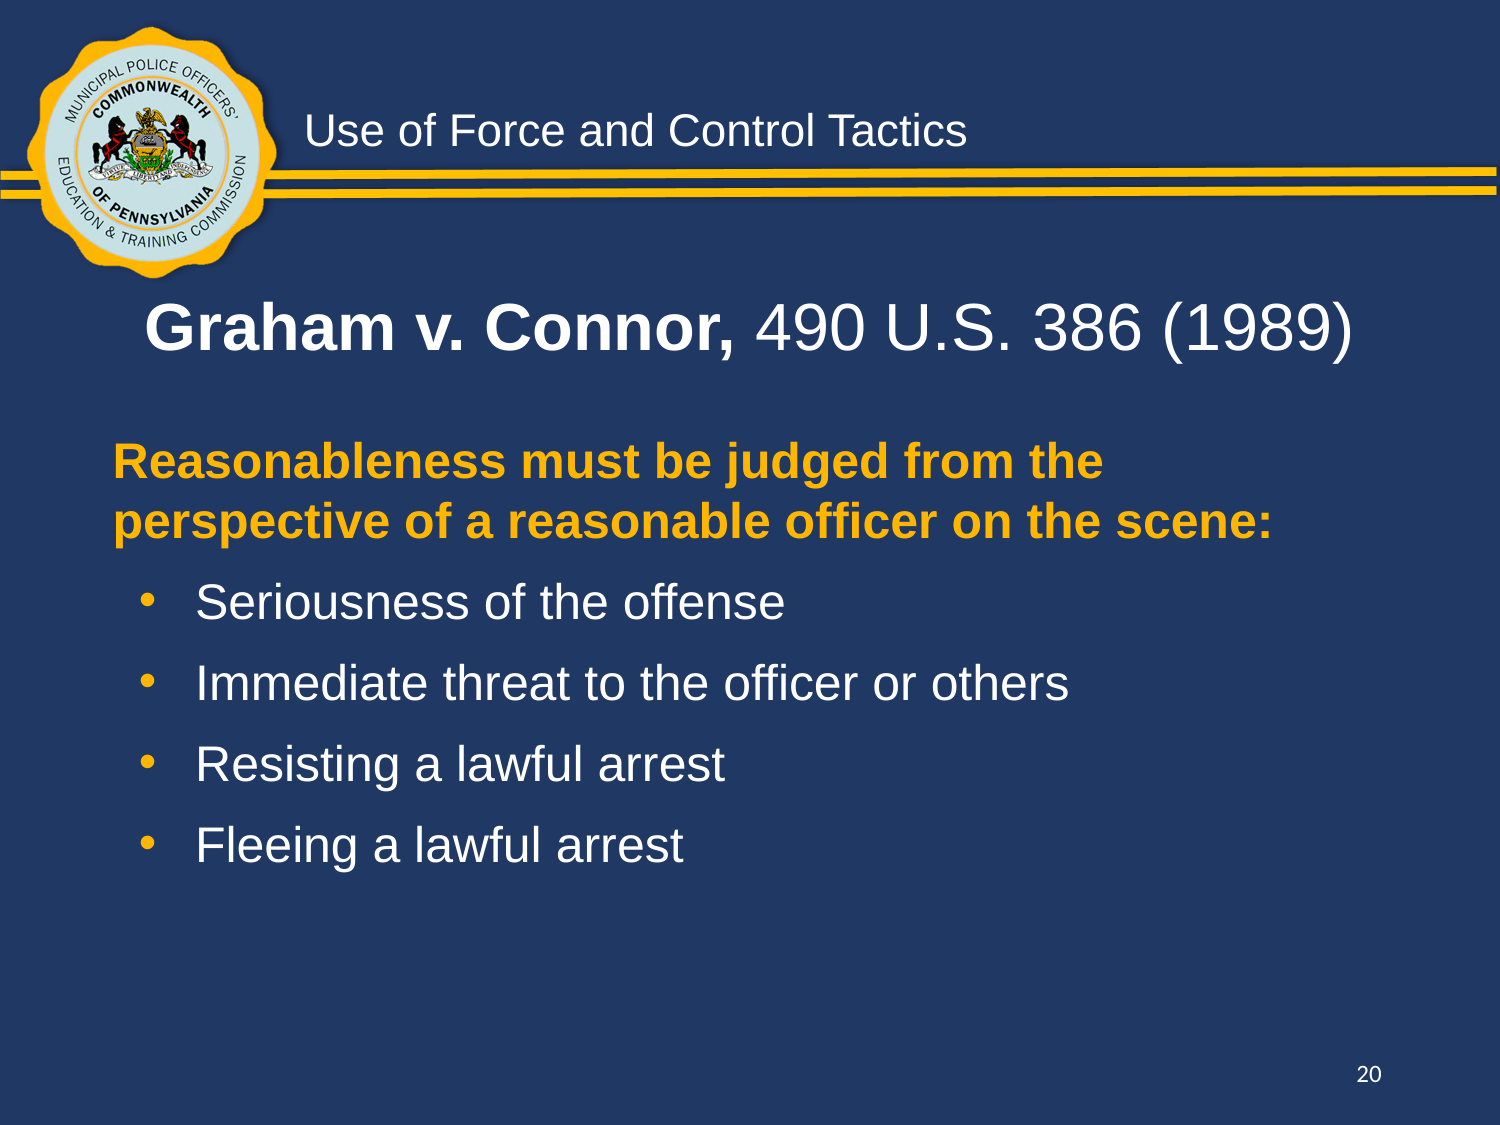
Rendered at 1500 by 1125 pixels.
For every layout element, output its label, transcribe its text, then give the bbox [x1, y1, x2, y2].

slide_number 20 [1059, 1042, 1397, 1103]
list Reasonableness must be judged from the perspective of a reasonable officer on the scene: Seriousness of the offense Immediate threat to the officer or others Resisting a lawful arrest Fleeing a lawful arrest [97, 413, 1340, 957]
text_box Graham v. Connor, 490 U.S. 386 (1989) [103, 285, 1397, 376]
picture [0, 24, 1500, 284]
